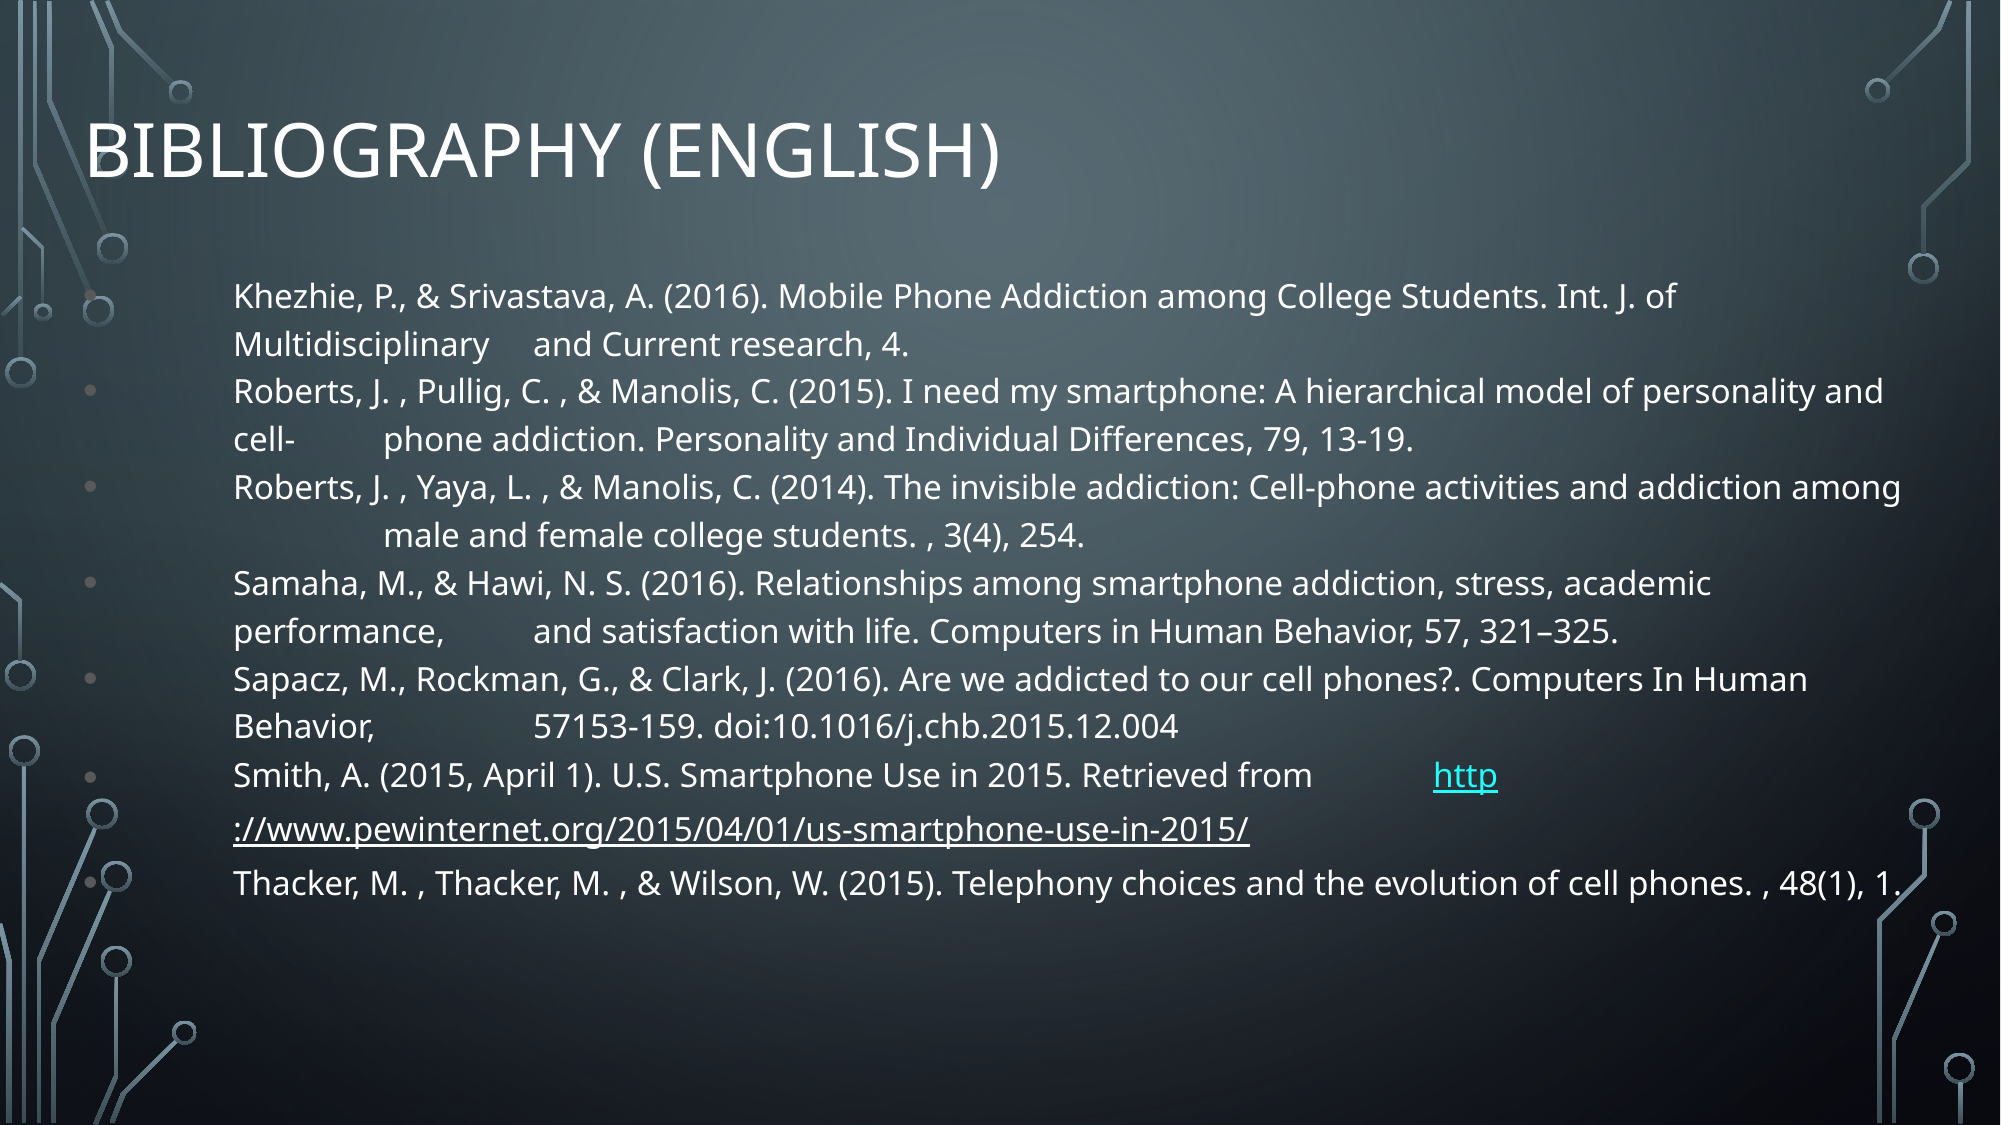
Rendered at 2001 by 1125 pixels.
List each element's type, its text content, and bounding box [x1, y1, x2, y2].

title Bibliography (English) [68, 97, 1932, 223]
list Khezhie, P., & Srivastava, A. (2016). Mobile Phone Addiction among College Students. Int. J. of Multidisciplinary and Current research, 4. Roberts, J. , Pullig, C. , & Manolis, C. (2015). I need my smartphone: A hierarchical model of personality and cell- phone addiction. Personality and Individual Differences, 79, 13-19. Roberts, J. , Yaya, L. , & Manolis, C. (2014). The invisible addiction: Cell-phone activities and addiction among male and female college students. , 3(4), 254. Samaha, M., & Hawi, N. S. (2016). Relationships among smartphone addiction, stress, academic performance, and satisfaction with life. Computers in Human Behavior, 57, 321–325. Sapacz, M., Rockman, G., & Clark, J. (2016). Are we addicted to our cell phones?. Computers In Human Behavior, 57153-159. doi:10.1016/j.chb.2015.12.004 Smith, A. (2015, April 1). U.S. Smartphone Use in 2015. Retrieved from http://www.pewinternet.org/2015/04/01/us-smartphone-use-in-2015/ Thacker, M. , Thacker, M. , & Wilson, W. (2015). Telephony choices and the evolution of cell phones. , 48(1), 1. [68, 252, 1932, 1000]
